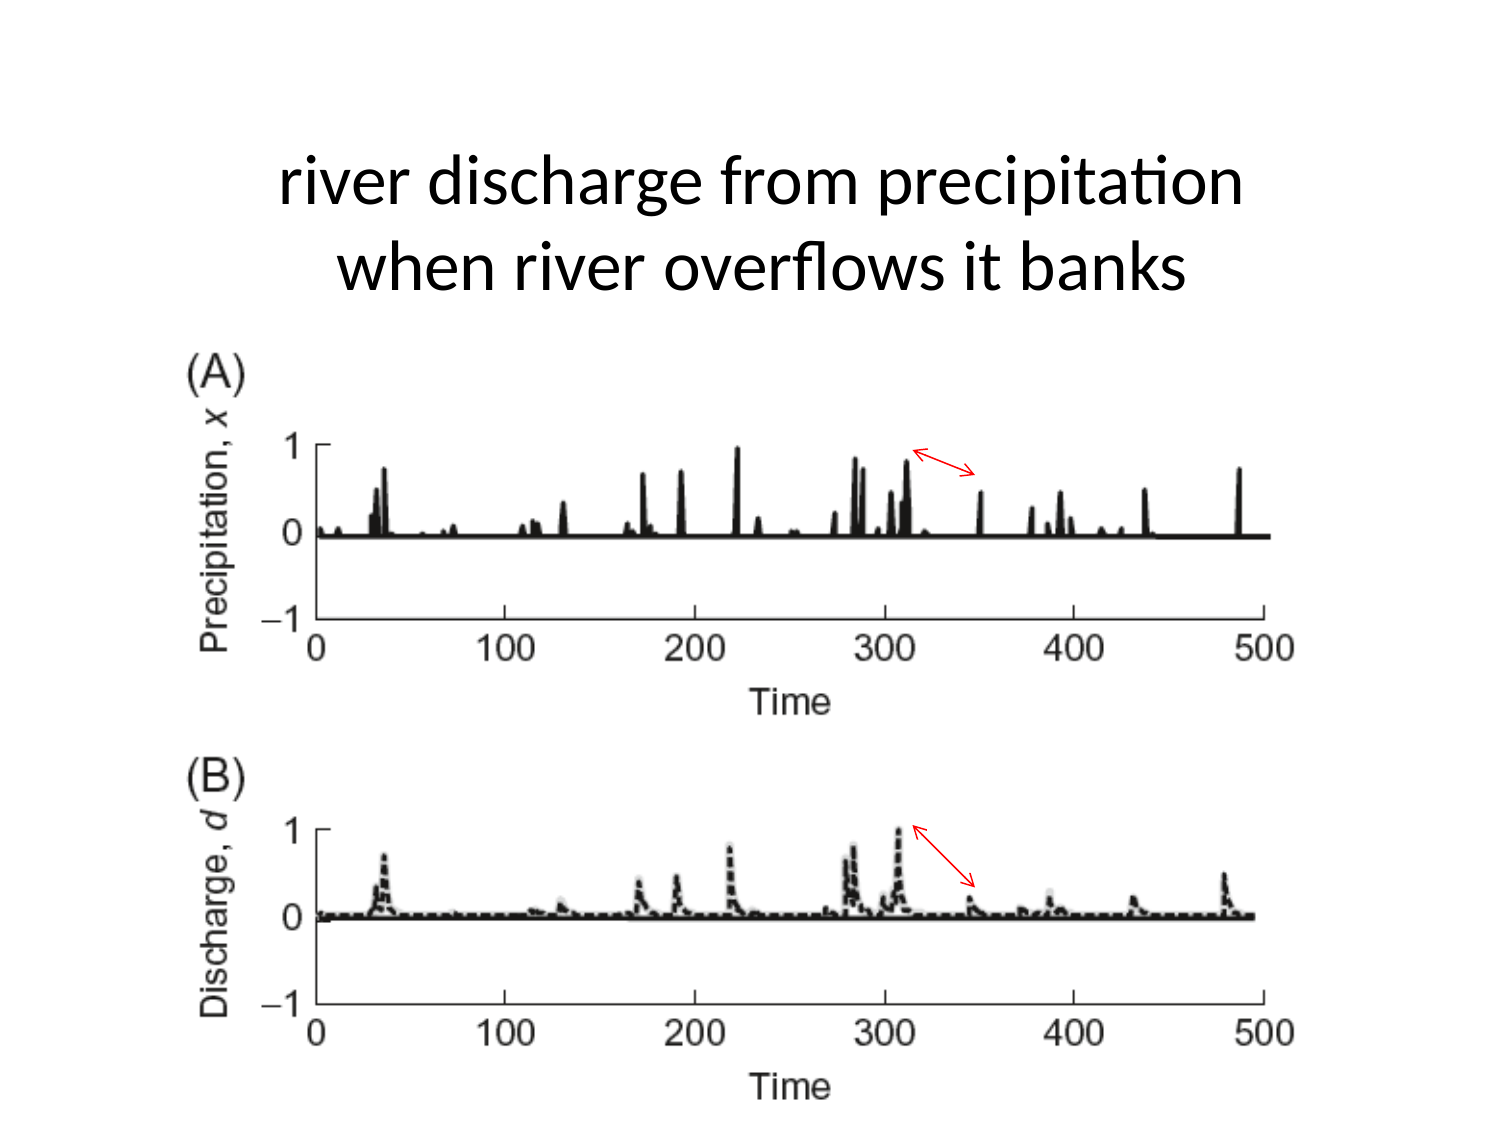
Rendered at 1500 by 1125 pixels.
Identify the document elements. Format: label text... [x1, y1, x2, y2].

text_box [912, 449, 976, 476]
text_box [912, 824, 976, 888]
picture [162, 340, 1301, 1125]
title river discharge from precipitation when river overflows it banks [87, 125, 1438, 313]
